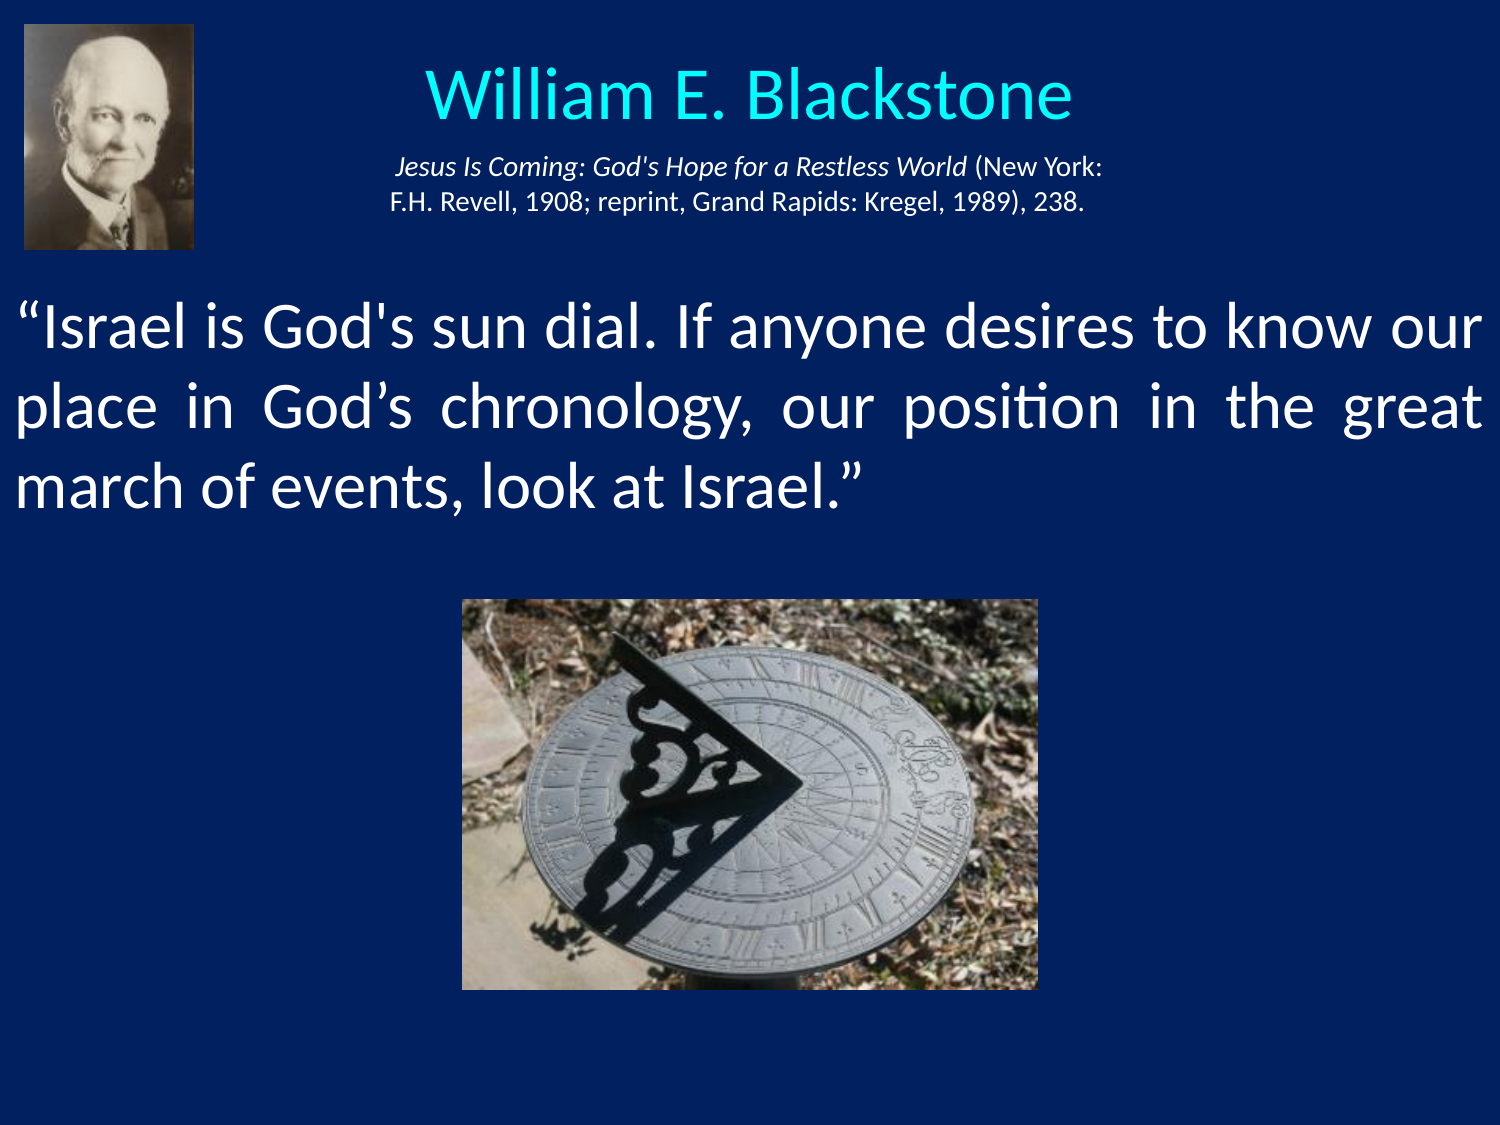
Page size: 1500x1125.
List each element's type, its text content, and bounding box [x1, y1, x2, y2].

text_box “Israel is God's sun dial. If anyone desires to know our place in God’s chronology, our position in the great march of events, look at Israel.” [0, 274, 1500, 530]
text_box William E. Blackstone Jesus Is Coming: God's Hope for a Restless World (New York: F.H. Revell, 1908; reprint, Grand Rapids: Kregel, 1989), 238. [374, 37, 1125, 225]
picture [24, 24, 194, 251]
picture [462, 599, 1038, 991]
